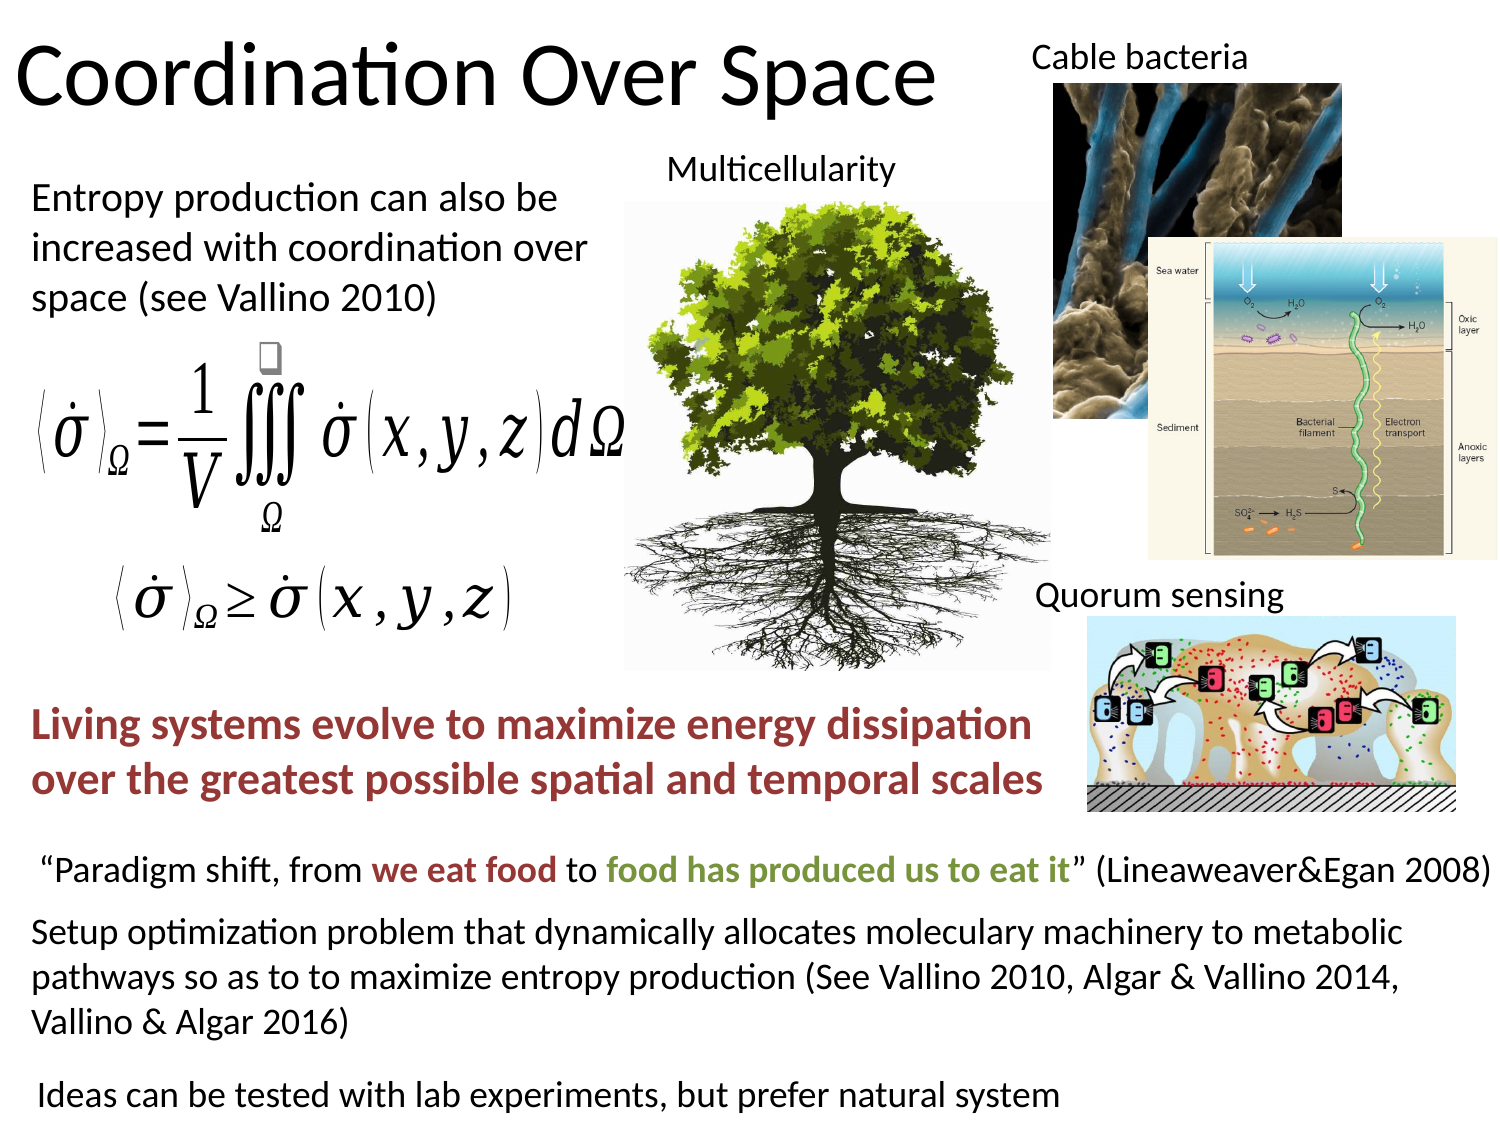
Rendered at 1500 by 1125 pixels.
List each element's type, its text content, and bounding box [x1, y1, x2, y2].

text_box Quorum sensing [1054, 562, 1300, 623]
text_box “Paradigm shift, from we eat food to food has produced us to eat it” (Lineaweaver&Egan 2008) [23, 837, 1500, 898]
title Coordination Over Space [0, 0, 1350, 138]
text_box Setup optimization problem that dynamically allocates moleculary machinery to metabolic pathways so as to to maximize entropy production (See Vallino 2010, Algar & Vallino 2014, Vallino & Algar 2016) [16, 899, 1454, 1050]
picture [624, 201, 1051, 672]
text_box Ideas can be tested with lab experiments, but prefer natural system [22, 1062, 1077, 1123]
text_box Multicellularity [651, 136, 912, 196]
picture [1087, 616, 1456, 813]
text_box Living systems evolve to maximize energy dissipation over the greatest possible spatial and temporal scales [16, 686, 1082, 811]
text_box Cable bacteria [1016, 24, 1265, 85]
text_box Entropy production can also be increased with coordination over space (see Vallino 2010) [16, 162, 647, 328]
picture [1053, 83, 1500, 561]
